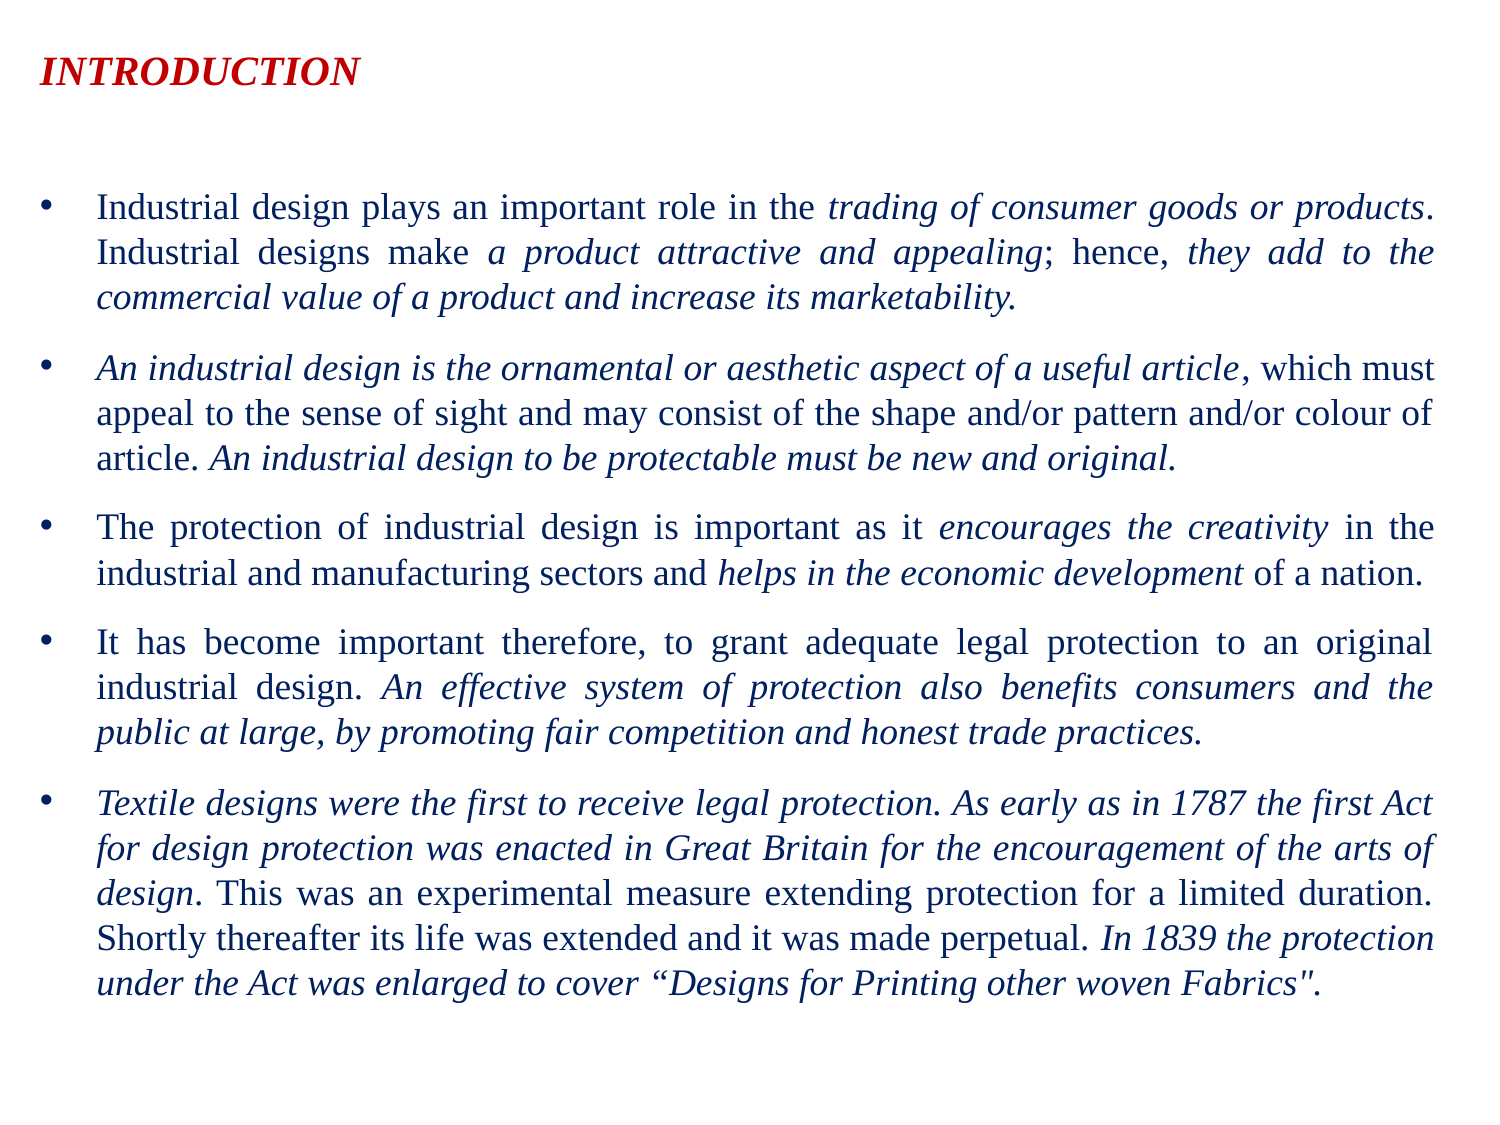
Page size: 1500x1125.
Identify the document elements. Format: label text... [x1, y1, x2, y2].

title INTRODUCTION [24, 24, 1400, 113]
list Industrial design plays an important role in the trading of consumer goods or products. Industrial designs make a product attractive and appealing; hence, they add to the commercial value of a product and increase its marketability. An industrial design is the ornamental or aesthetic aspect of a useful article, which must appeal to the sense of sight and may consist of the shape and/or pattern and/or colour of article. An industrial design to be protectable must be new and original. The protection of industrial design is important as it encourages the creativity in the industrial and manufacturing sectors and helps in the economic development of a nation. It has become important therefore, to grant adequate legal protection to an original industrial design. An effective system of protection also benefits consumers and the public at large, by promoting fair competition and honest trade practices. Textile designs were the first to receive legal protection. As early as in 1787 the first Act for design protection was enacted in Great Britain for the encouragement of the arts of design. This was an experimental measure extending protection for a limited duration. Shortly thereafter its life was extended and it was made perpetual. In 1839 the protection under the Act was enlarged to cover “Designs for Printing other woven Fabrics". [24, 174, 1450, 1075]
